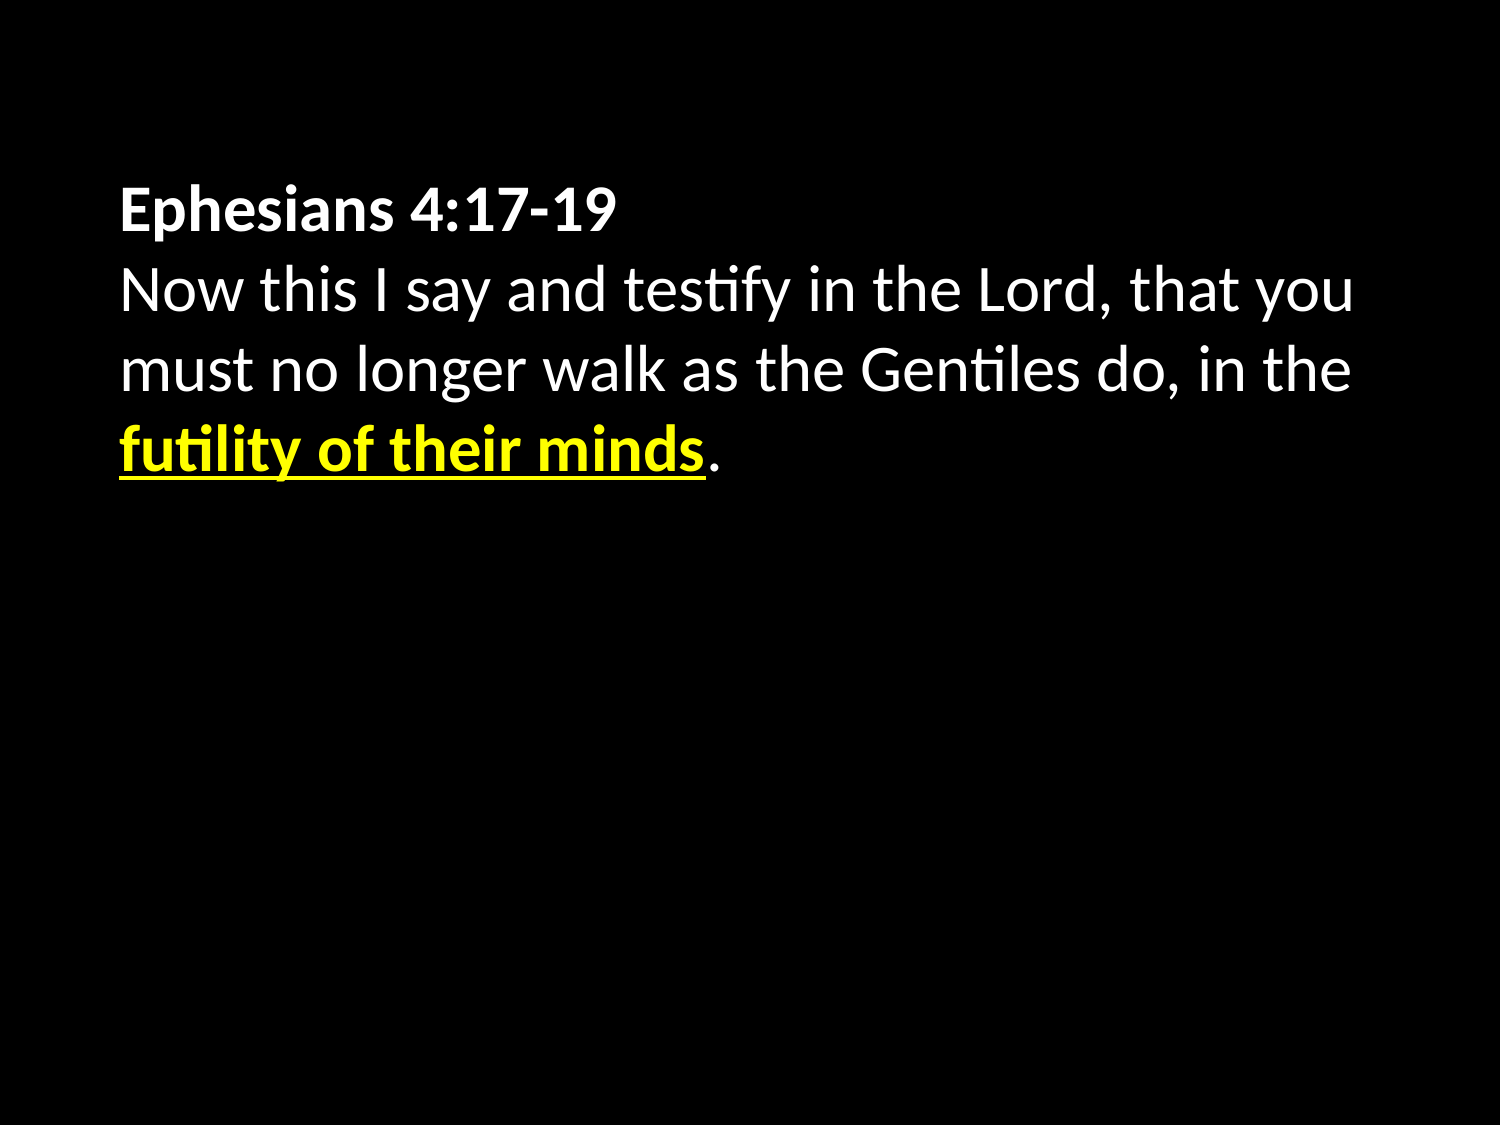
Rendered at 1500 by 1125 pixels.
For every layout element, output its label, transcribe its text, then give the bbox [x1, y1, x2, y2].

list Ephesians 4:17-19 Now this I say and testify in the Lord, that you must no longer walk as the Gentiles do, in the futility of their minds. They are darkened in their understanding, alienated from the life of God because of the ignorance that is in them, due to their hardness of heart. They have become callous and have given themselves up to sensuality, greedy to practice every kind of impurity. [104, 112, 1398, 1018]
